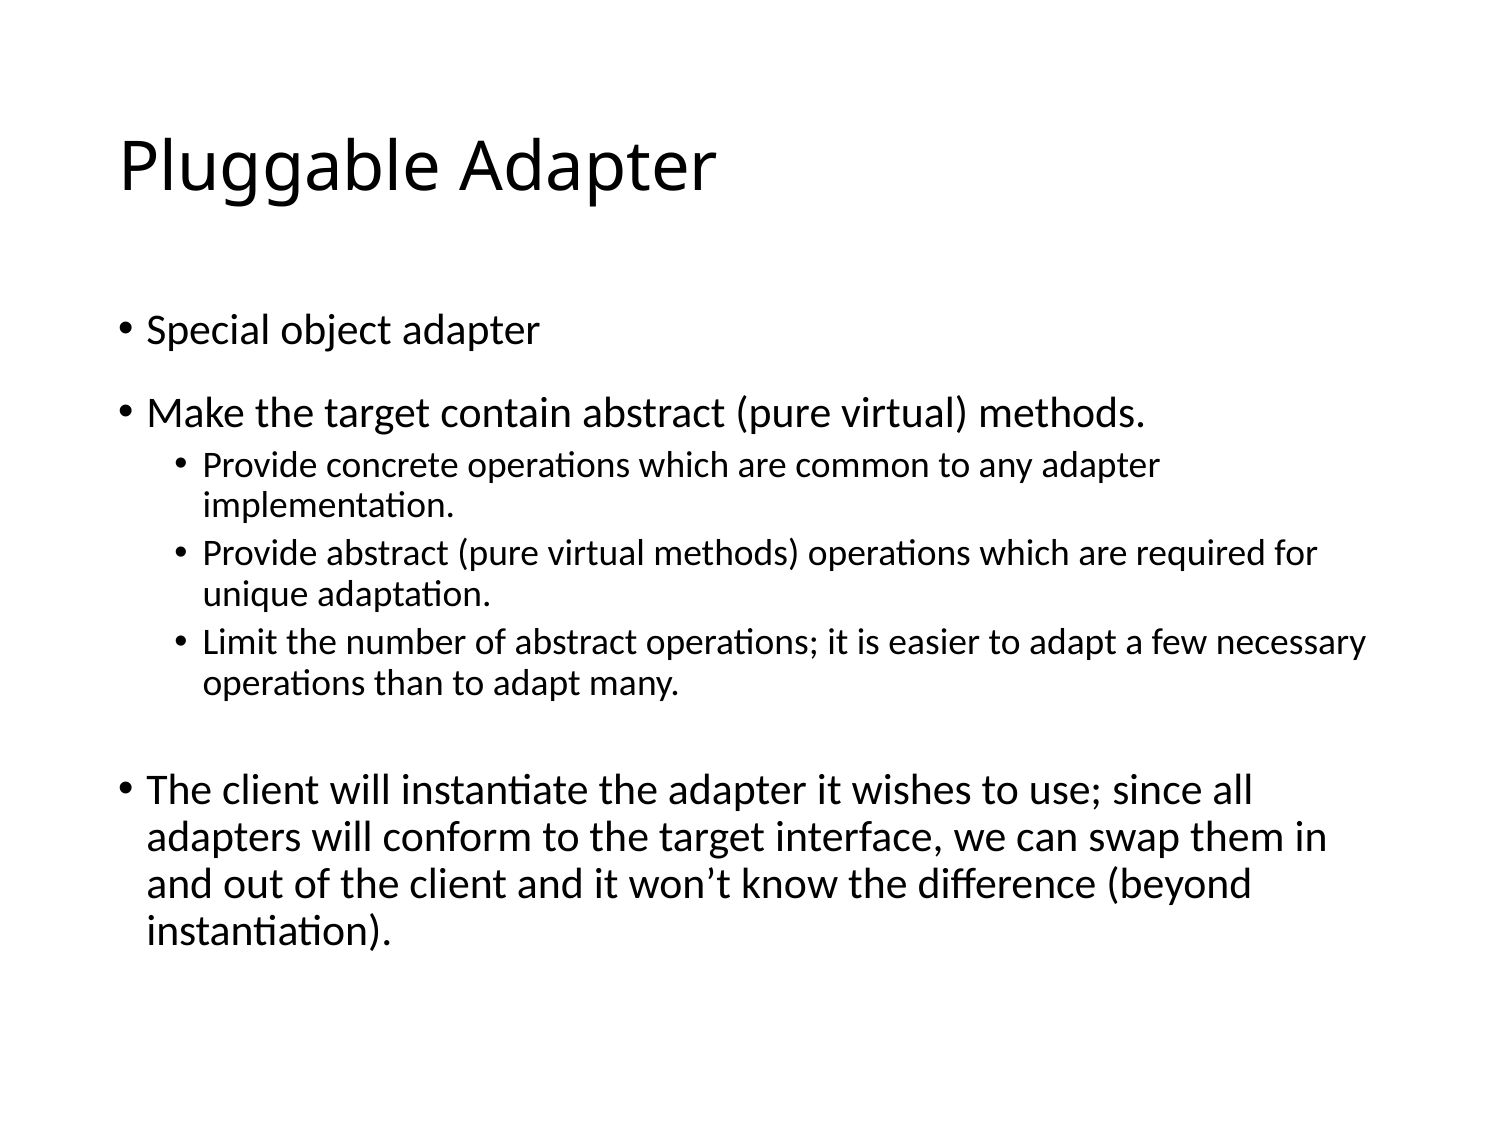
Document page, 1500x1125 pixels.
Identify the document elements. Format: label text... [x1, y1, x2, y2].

title Pluggable Adapter [103, 59, 1397, 278]
list Special object adapter Make the target contain abstract (pure virtual) methods. Provide concrete operations which are common to any adapter implementation. Provide abstract (pure virtual methods) operations which are required for unique adaptation. Limit the number of abstract operations; it is easier to adapt a few necessary operations than to adapt many. The client will instantiate the adapter it wishes to use; since all adapters will conform to the target interface, we can swap them in and out of the client and it won’t know the difference (beyond instantiation). [103, 299, 1397, 1014]
